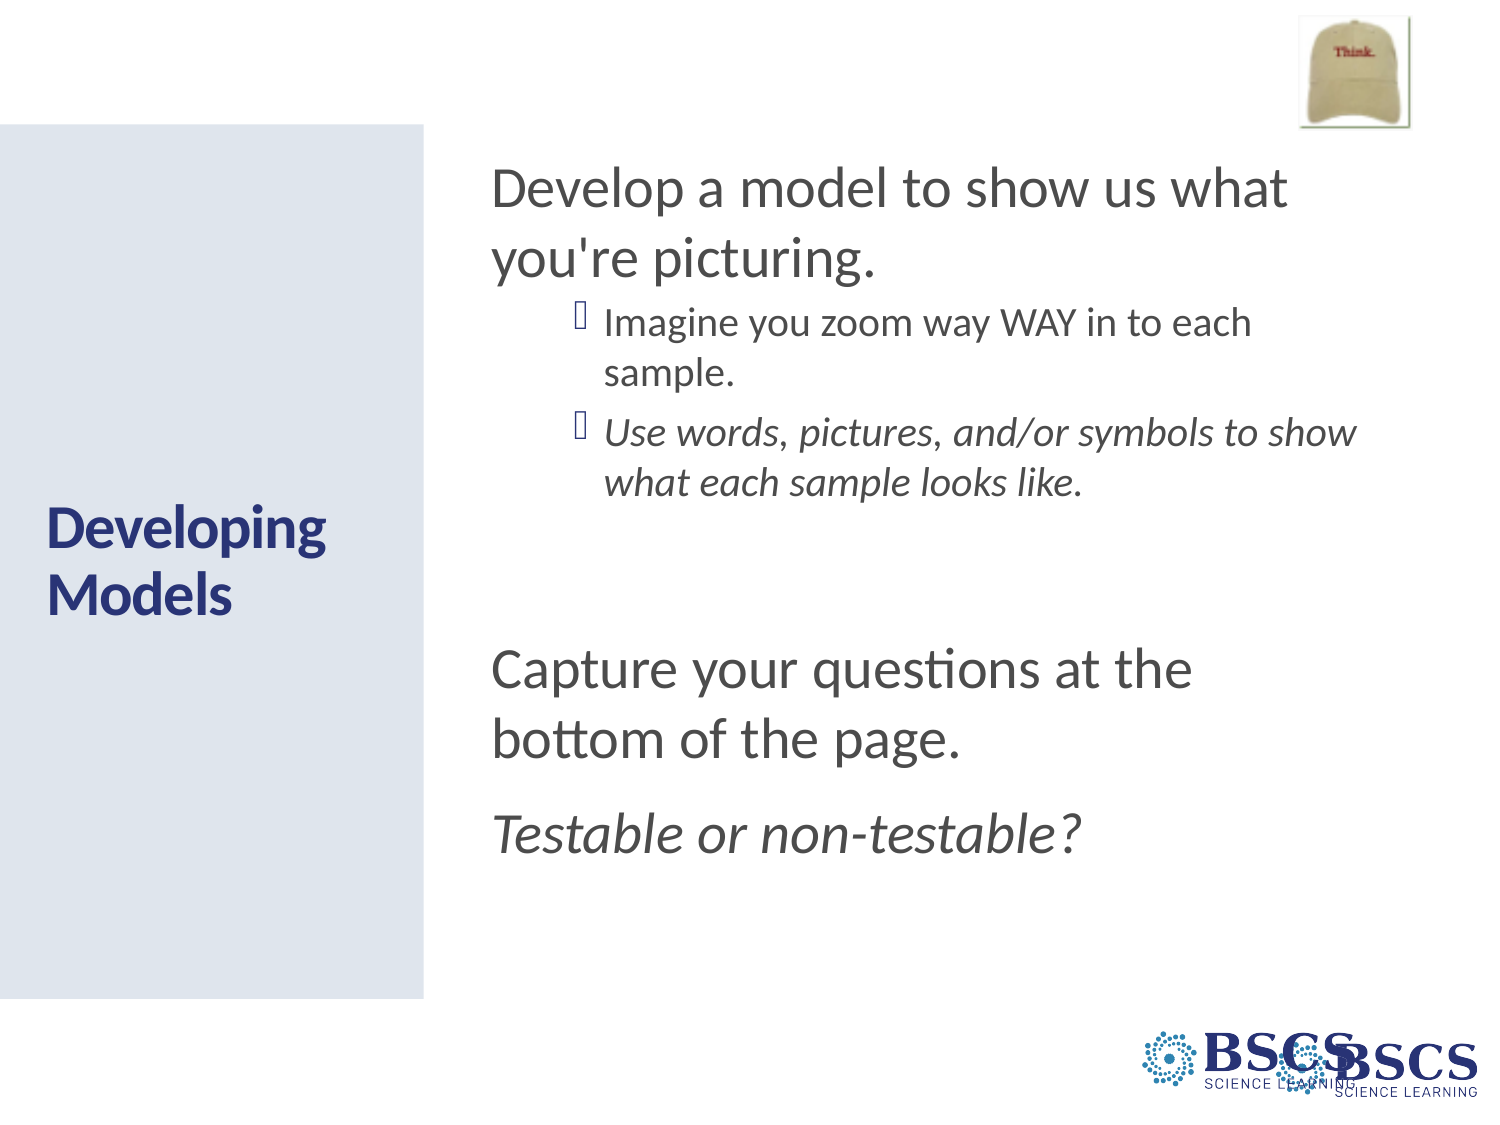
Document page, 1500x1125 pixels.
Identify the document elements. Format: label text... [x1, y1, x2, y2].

title Developing Models [31, 184, 394, 940]
list Develop a model to show us what you're picturing. Imagine you zoom way WAY in to each sample. Use words, pictures, and/or symbols to show what each sample looks like. Capture your questions at the bottom of the page. Testable or non-testable? [476, 141, 1376, 982]
picture [1298, 15, 1414, 131]
picture [1140, 1030, 1478, 1098]
